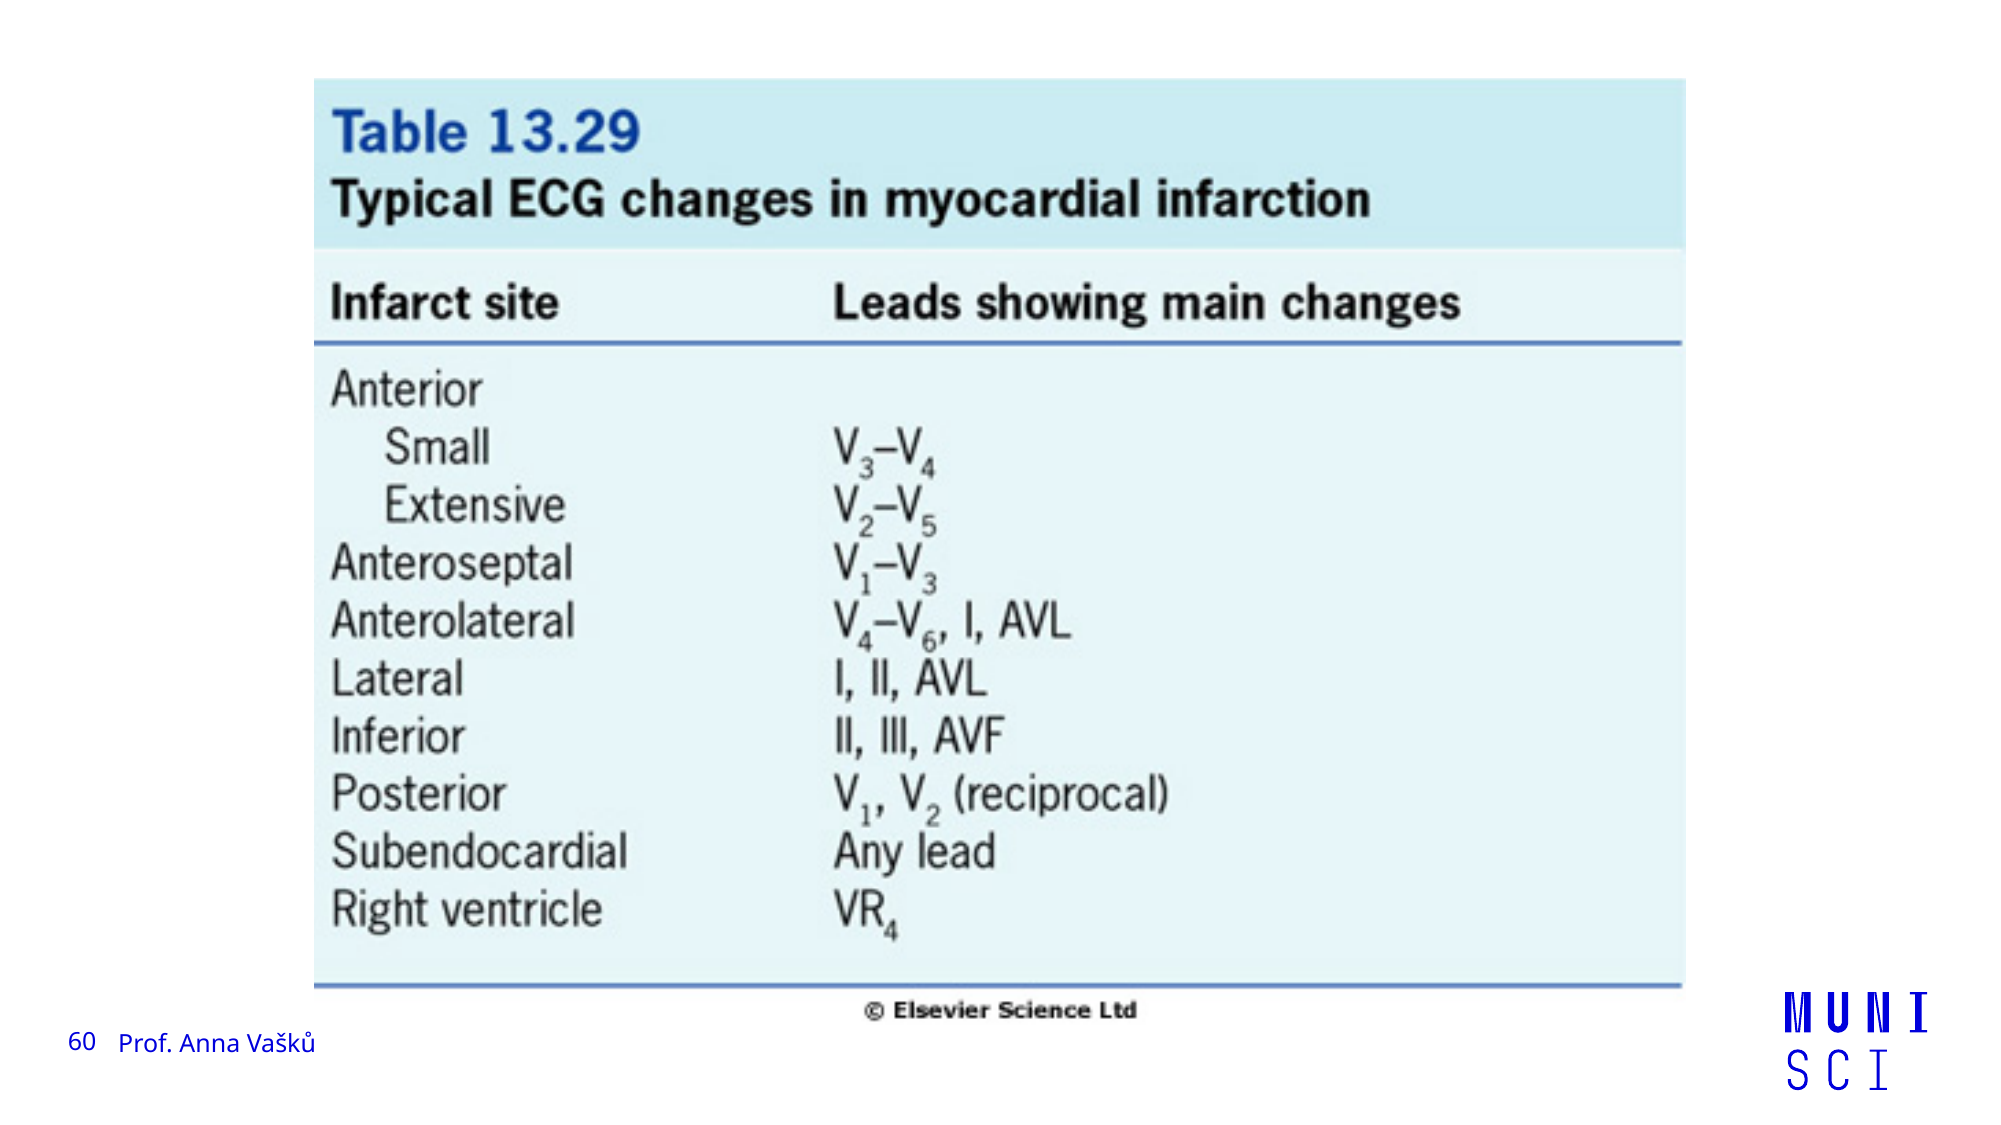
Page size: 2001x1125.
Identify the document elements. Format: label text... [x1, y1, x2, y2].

footer Prof. Anna Vašků [118, 1021, 1418, 1063]
slide_number 60 [67, 1021, 110, 1063]
picture [314, 77, 1686, 1036]
